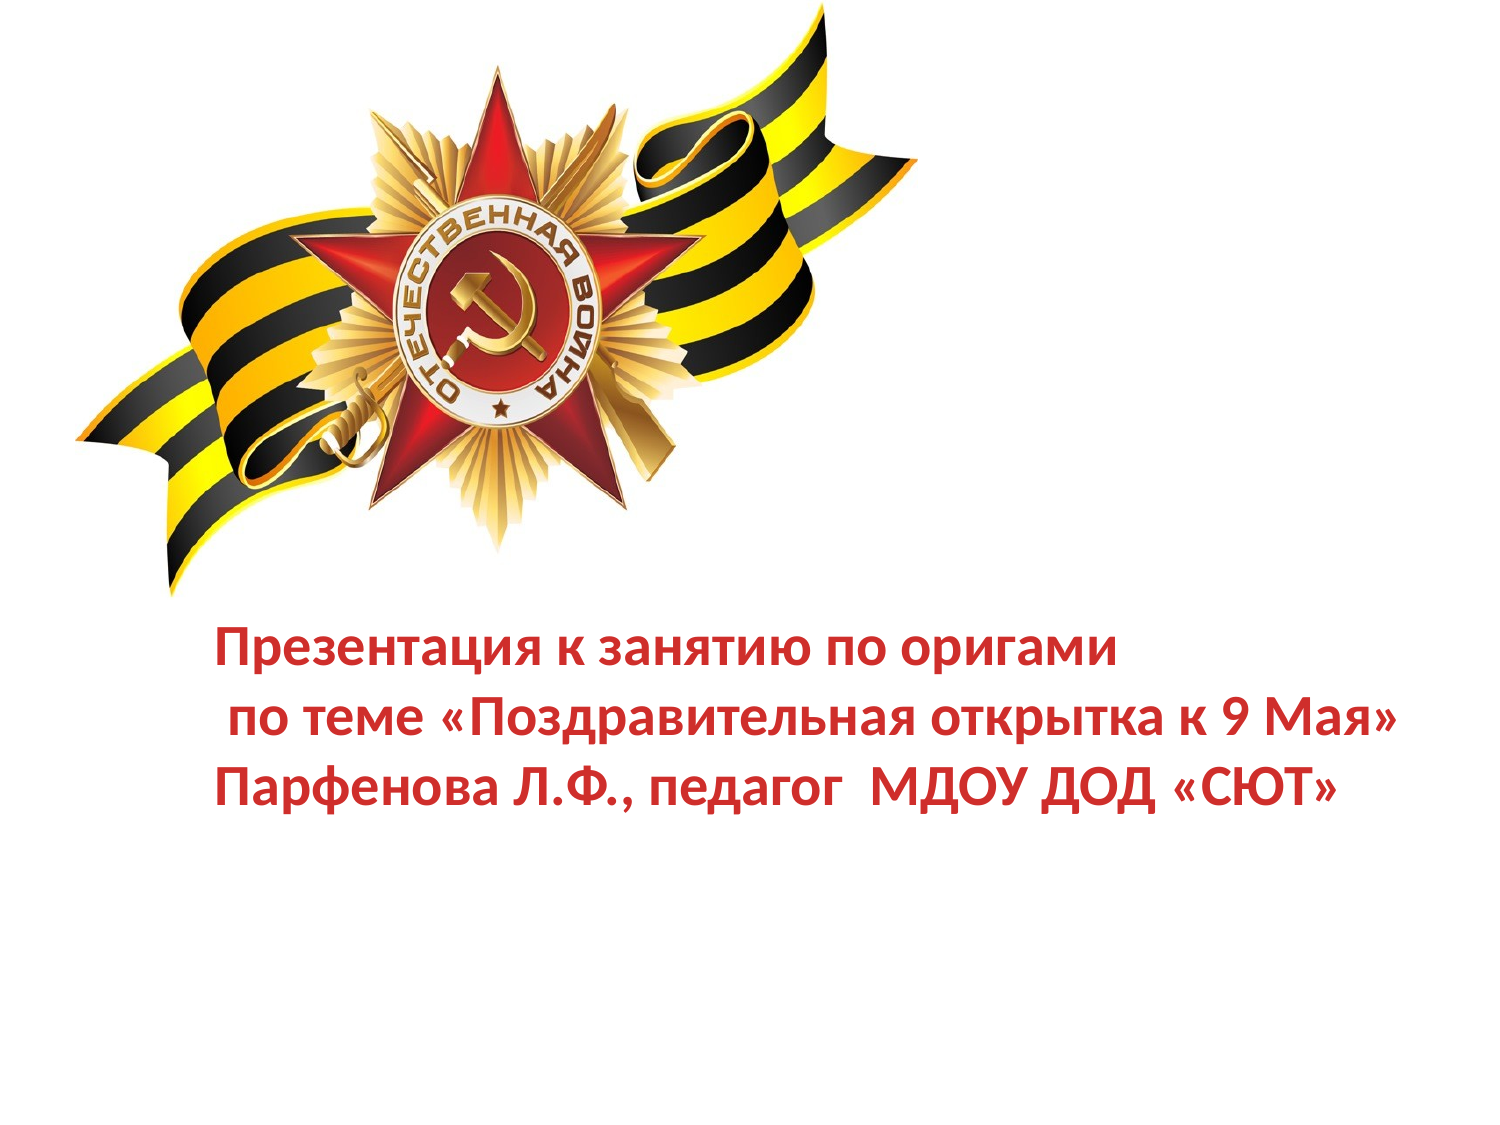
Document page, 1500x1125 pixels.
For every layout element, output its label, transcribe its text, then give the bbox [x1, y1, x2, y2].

picture [74, 0, 919, 601]
text_box Презентация к занятию по оригами по теме «Поздравительная открытка к 9 Мая» Парфенова Л.Ф., педагог МДОУ ДОД «СЮТ» [200, 600, 1438, 825]
